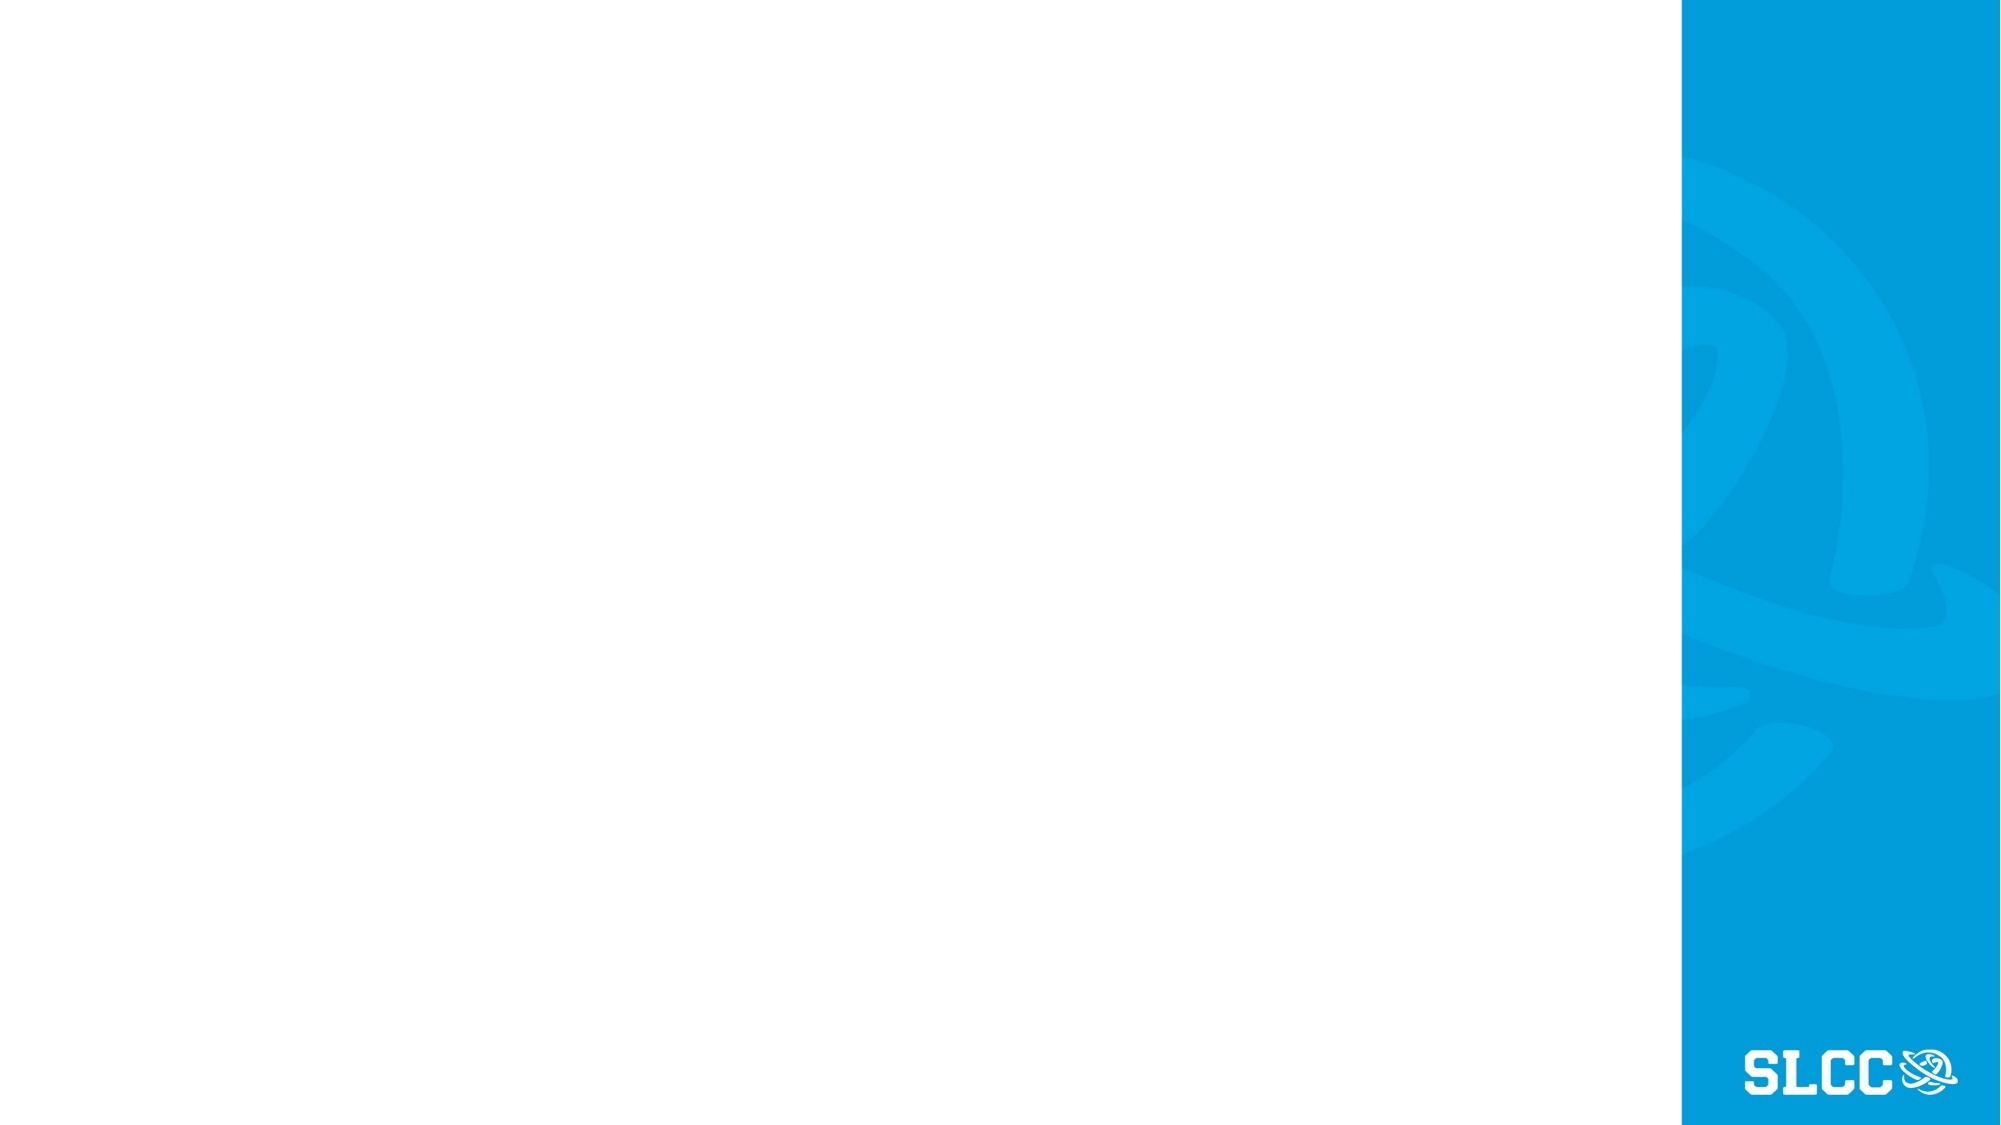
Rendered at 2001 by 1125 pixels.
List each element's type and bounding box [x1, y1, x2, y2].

picture [1821, 1050, 1855, 1095]
picture [1745, 1050, 1778, 1095]
picture [0, 0, 1682, 1125]
picture [1900, 1049, 1958, 1095]
picture [1783, 1050, 1817, 1095]
picture [1859, 1050, 1892, 1095]
